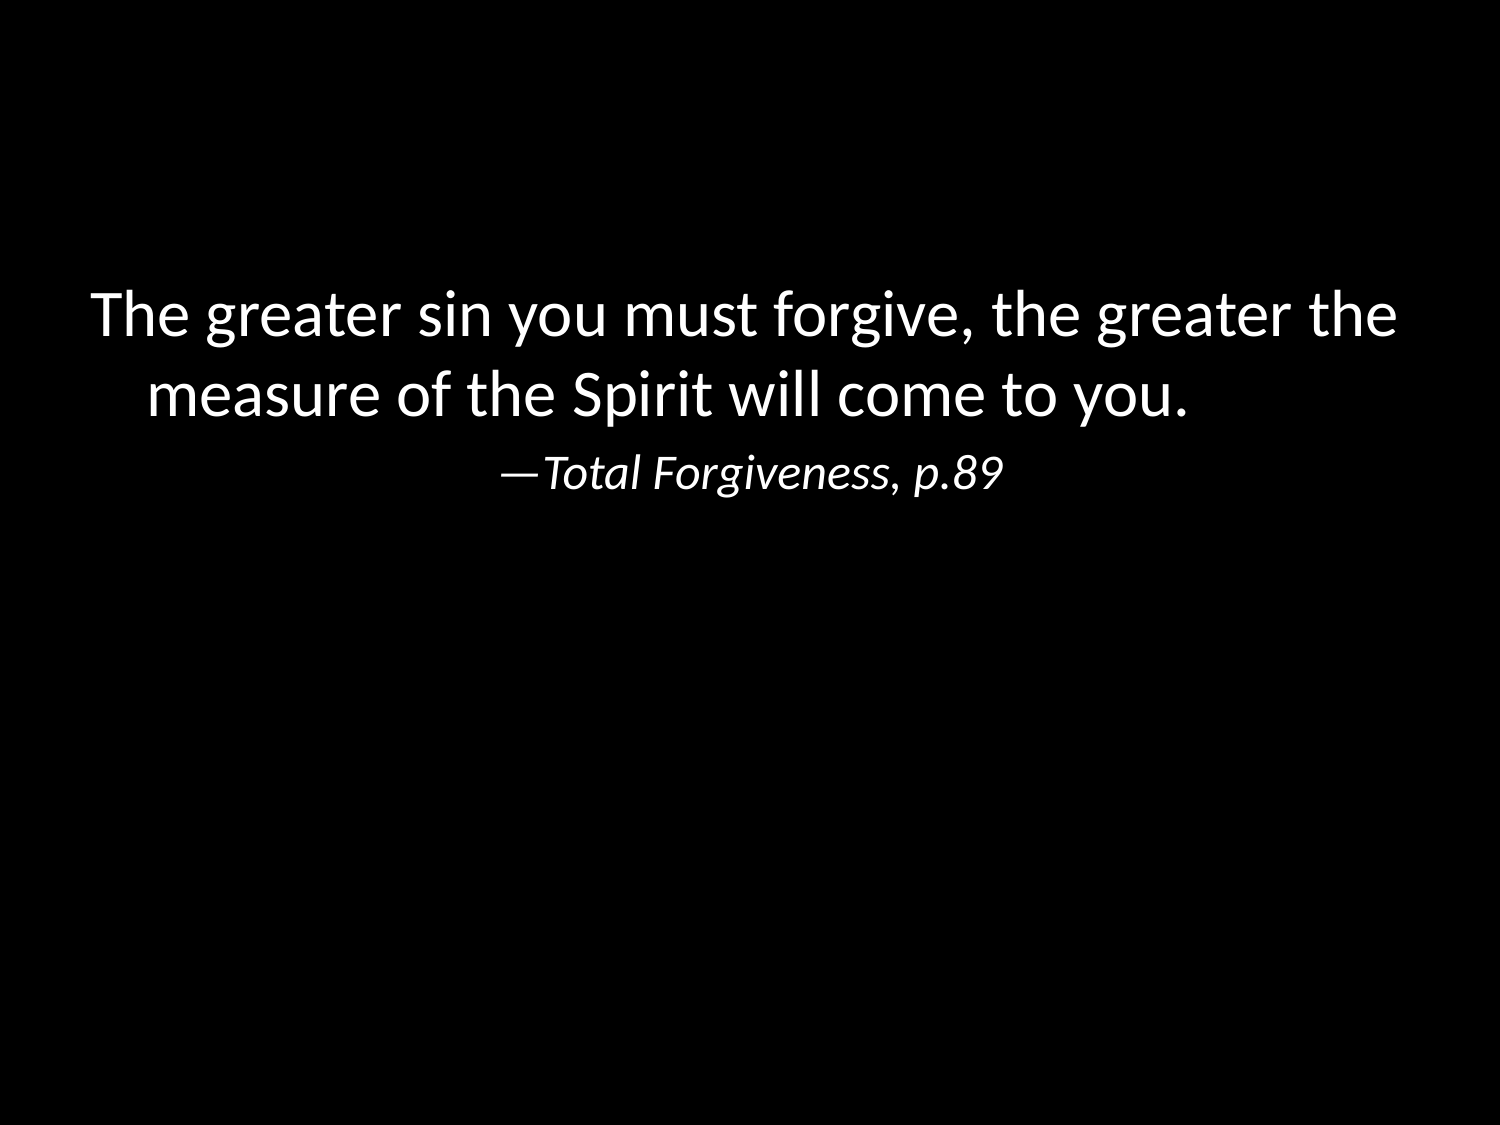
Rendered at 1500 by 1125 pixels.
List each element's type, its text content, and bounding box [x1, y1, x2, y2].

list The greater sin you must forgive, the greater the measure of the Spirit will come to you. —Total Forgiveness, p.89 [75, 262, 1425, 1005]
